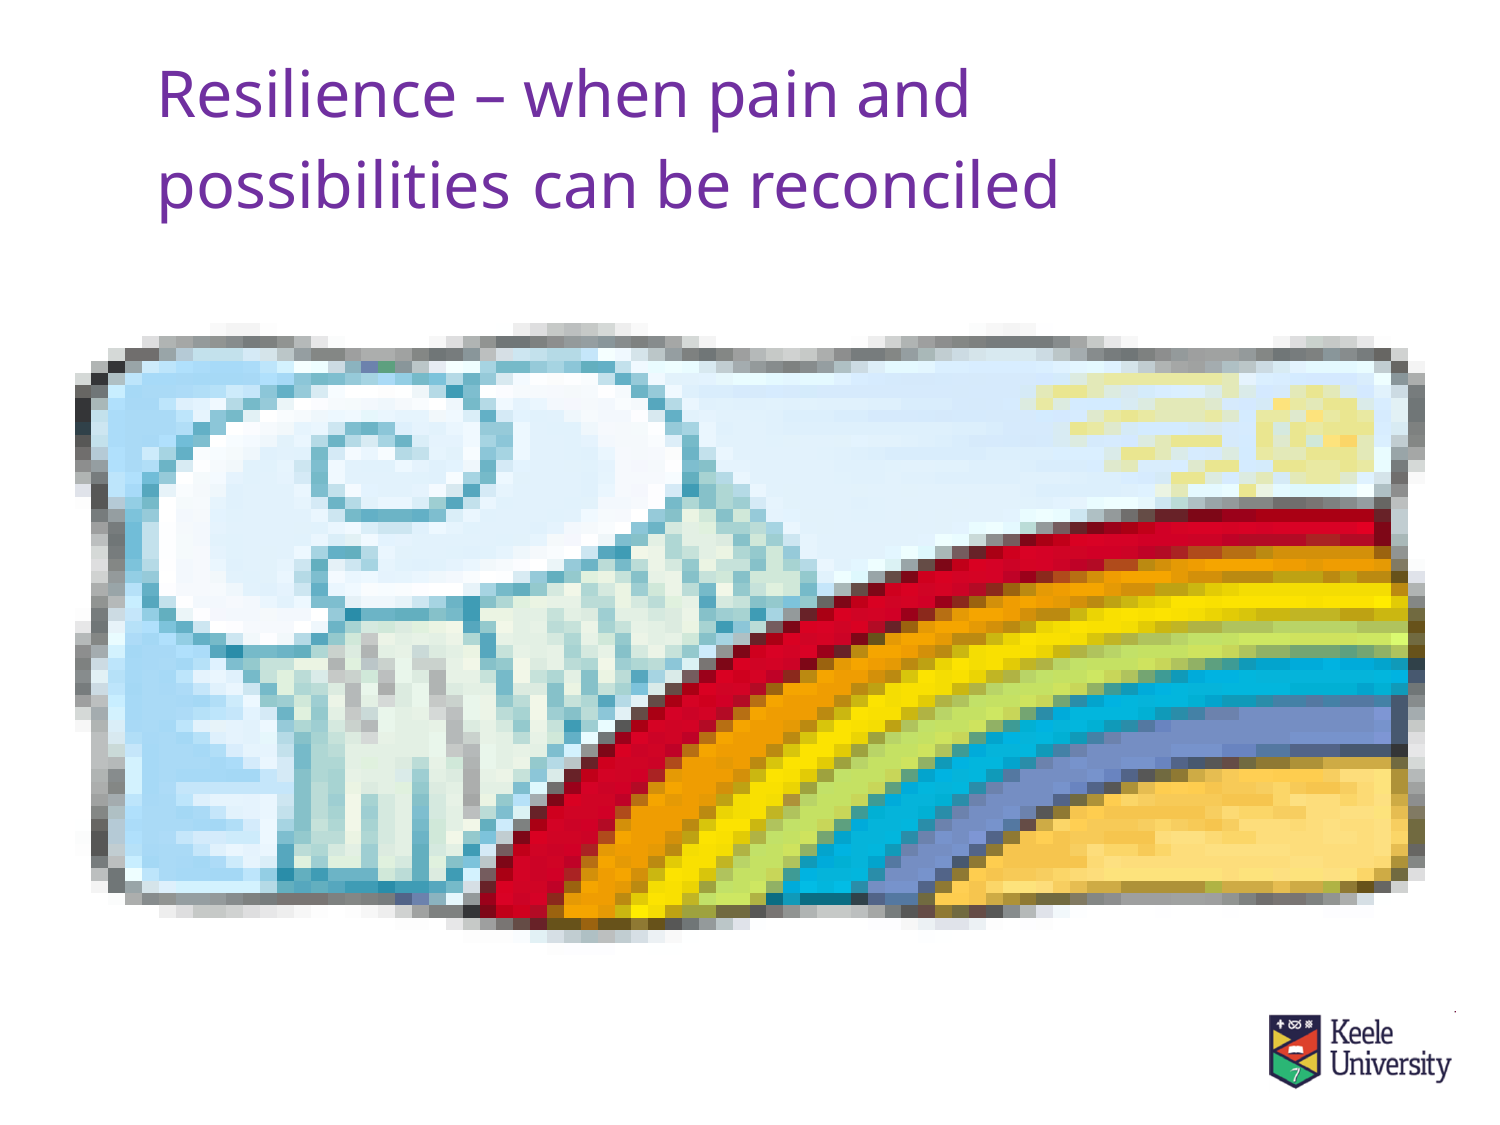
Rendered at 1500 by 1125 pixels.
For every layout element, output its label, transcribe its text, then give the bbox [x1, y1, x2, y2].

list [74, 262, 1426, 1006]
title Resilience – when pain and possibilities can be reconciled [41, 45, 1425, 233]
picture [1269, 1011, 1457, 1093]
